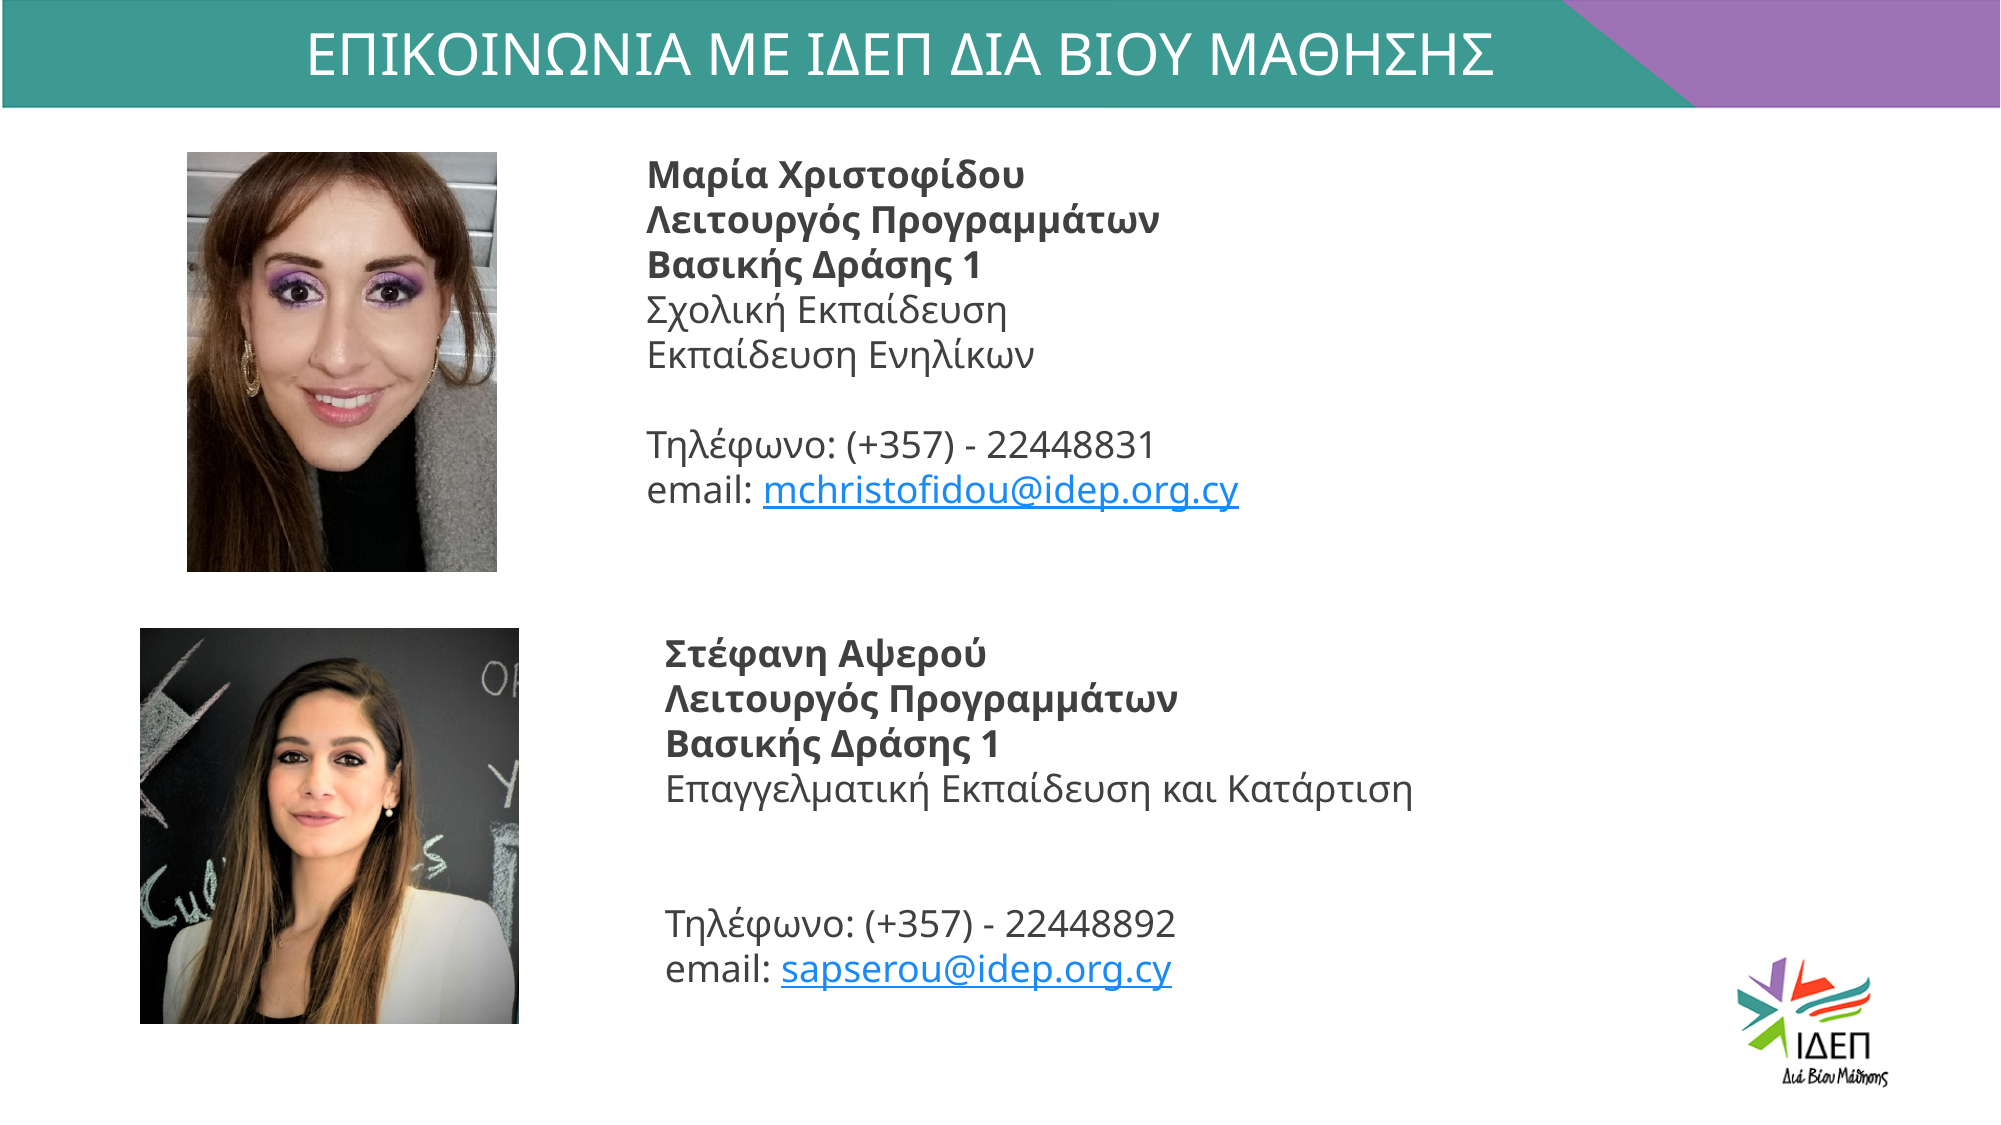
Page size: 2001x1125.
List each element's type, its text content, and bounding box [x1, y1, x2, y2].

picture [0, 0, 2001, 1125]
text_box EΠΙΚΟΙΝΩΝΙΑ ΜΕ ΙΔΕΠ ΔΙΑ ΒΙΟΥ ΜΑΘΗΣΗΣ [290, 9, 1635, 95]
text_box Στέφανη Αψερού Λειτουργός Προγραμμάτων Βασικής Δράσης 1 Επαγγελματική Εκπαίδευση και Κατάρτιση Τηλέφωνο: (+357) - 22448892 email: sapserou@idep.org.cy [650, 622, 1650, 1004]
text_box Μαρία Χριστοφίδου Λειτουργός Προγραμμάτων Βασικής Δράσης 1 Σχολική Εκπαίδευση Εκπαίδευση Ενηλίκων Τηλέφωνο: (+357) - 22448831 email: mchristofidou@idep.org.cy [631, 143, 1832, 524]
